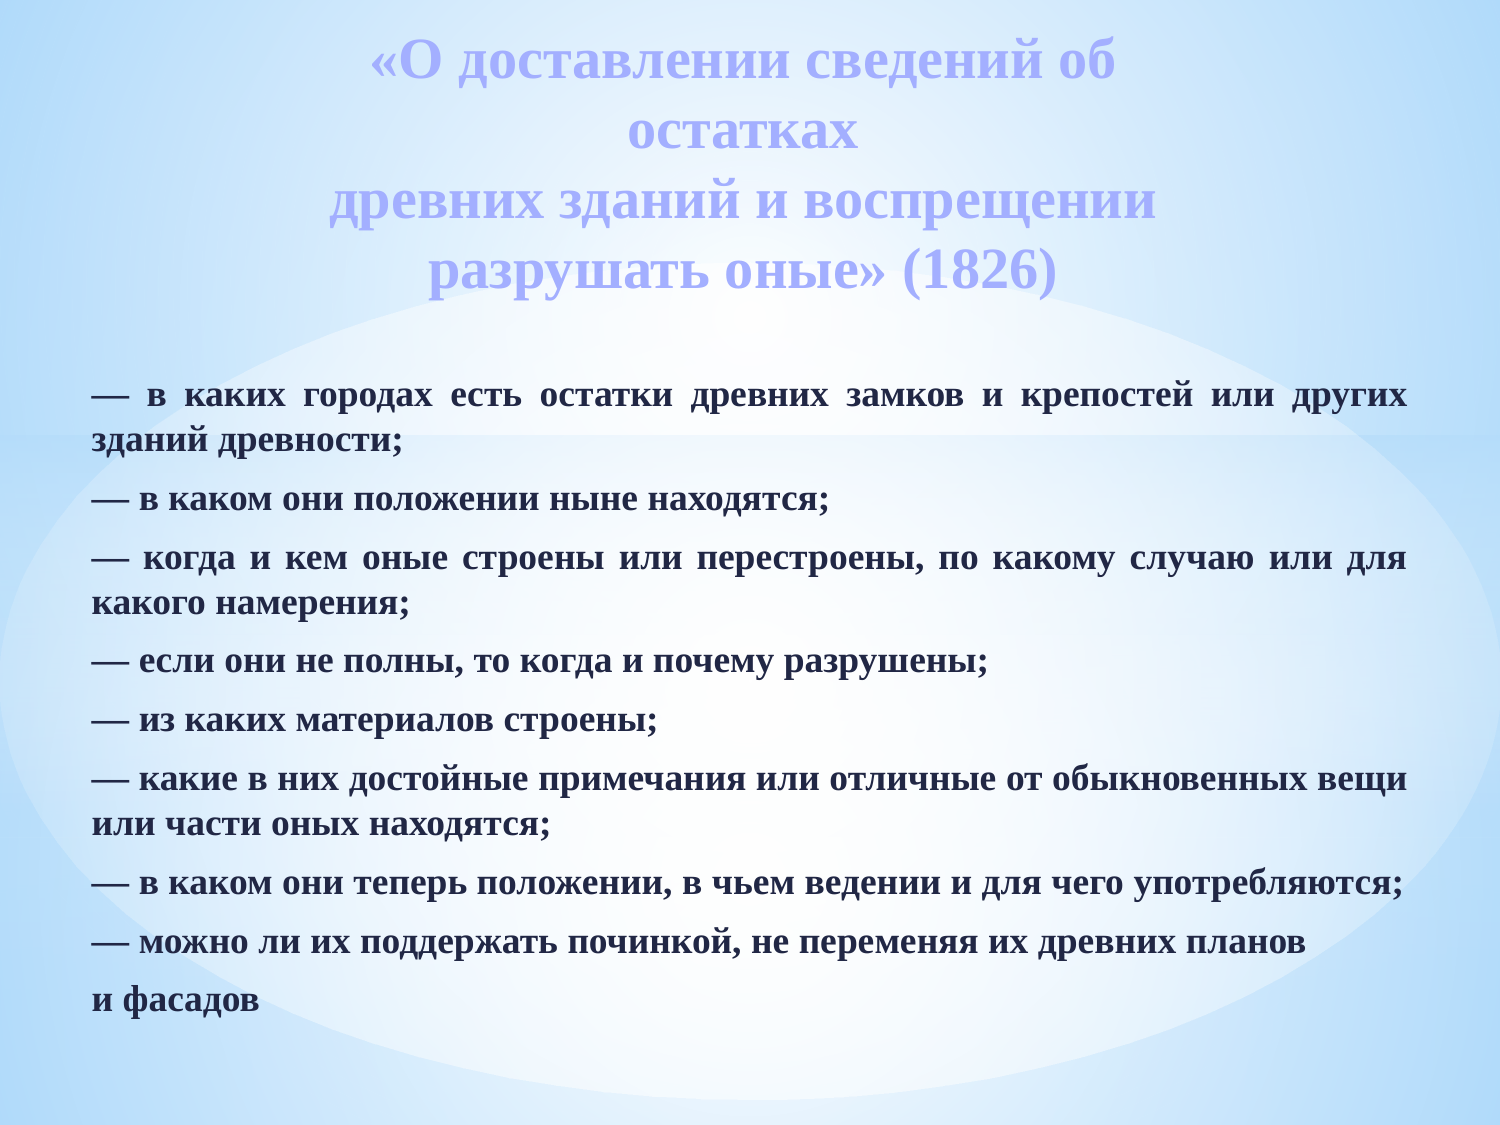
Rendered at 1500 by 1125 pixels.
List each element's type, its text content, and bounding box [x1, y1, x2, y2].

list — в каких городах есть остатки древних замков и крепостей или других зданий древности; — в каком они положении ныне находятся; — когда и кем оные строены или перестроены, по какому случаю или для какого намерения; — если они не полны, то когда и почему разрушены; — из каких материалов строены; — какие в них достойные примечания или отличные от обыкновенных вещи или части оных находятся; — в каком они теперь положении, в чьем ведении и для чего употребляются; — можно ли их поддержать починкой, не переменяя их древних планов и фасадов [76, 361, 1424, 570]
title «О доставлении сведений об остатках древних зданий и воспрещении разрушать оные» (1826) [253, 149, 1233, 308]
